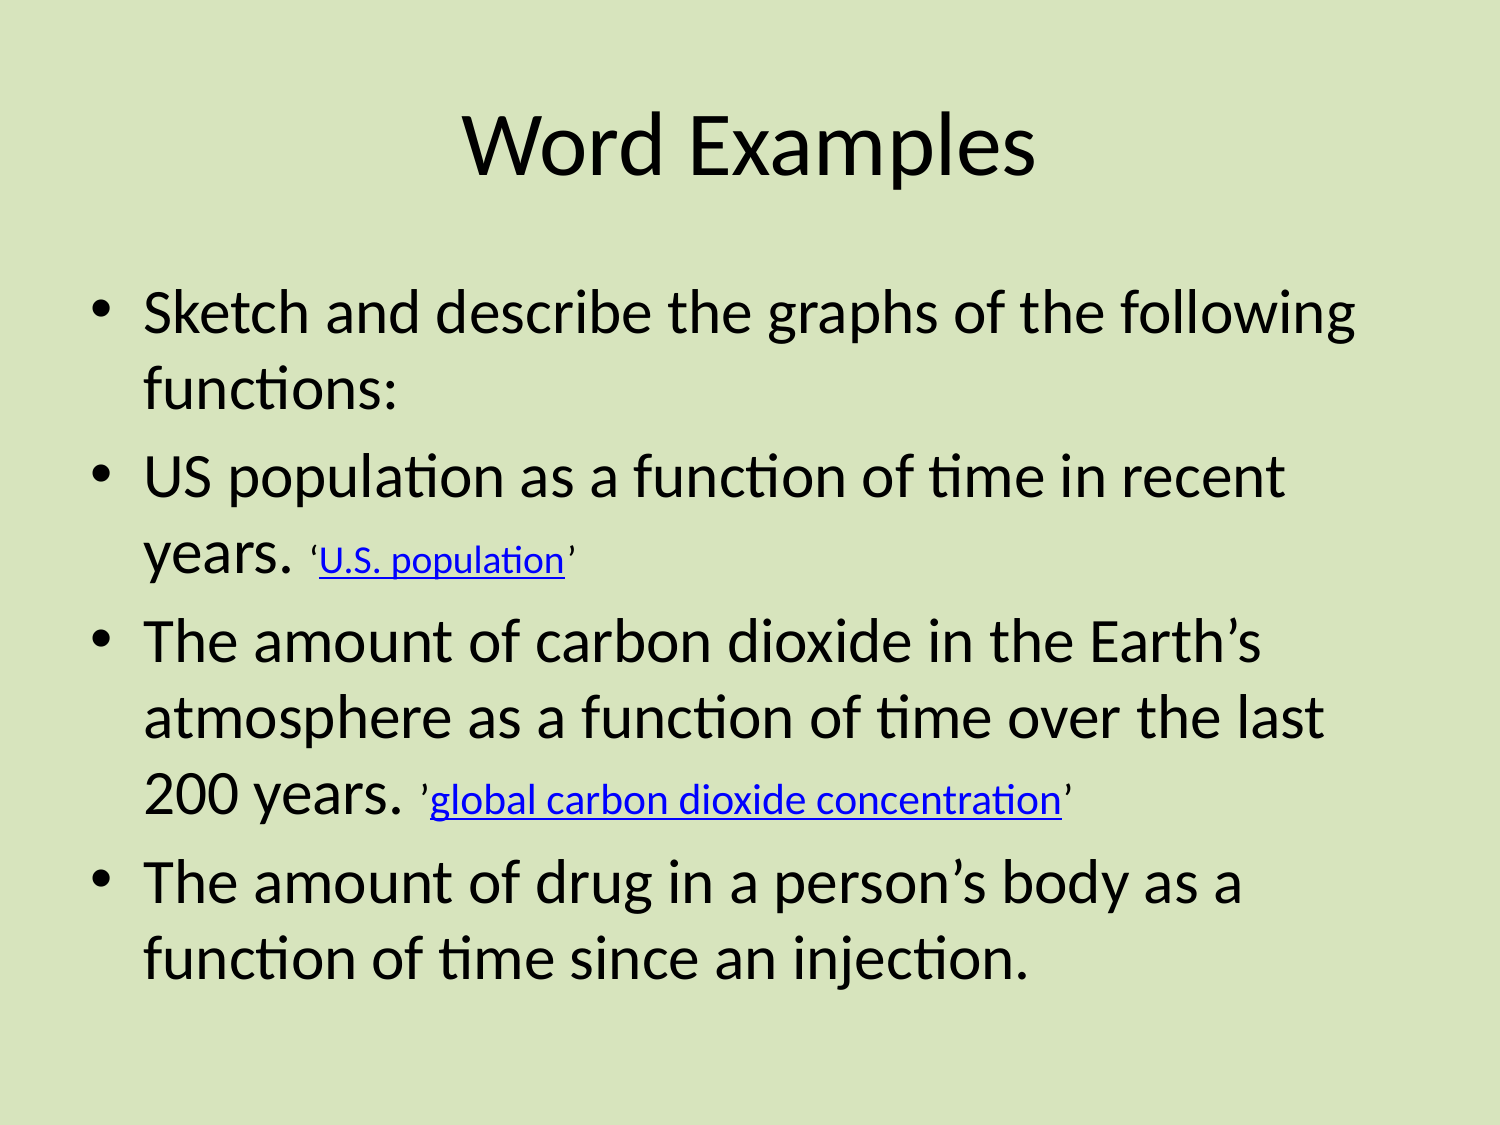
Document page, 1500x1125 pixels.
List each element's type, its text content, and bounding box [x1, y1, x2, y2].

list Sketch and describe the graphs of the following functions: US population as a function of time in recent years. ‘U.S. population’ The amount of carbon dioxide in the Earth’s atmosphere as a function of time over the last 200 years. ’global carbon dioxide concentration’ The amount of drug in a person’s body as a function of time since an injection. [75, 262, 1425, 1005]
title Word Examples [75, 45, 1425, 233]
